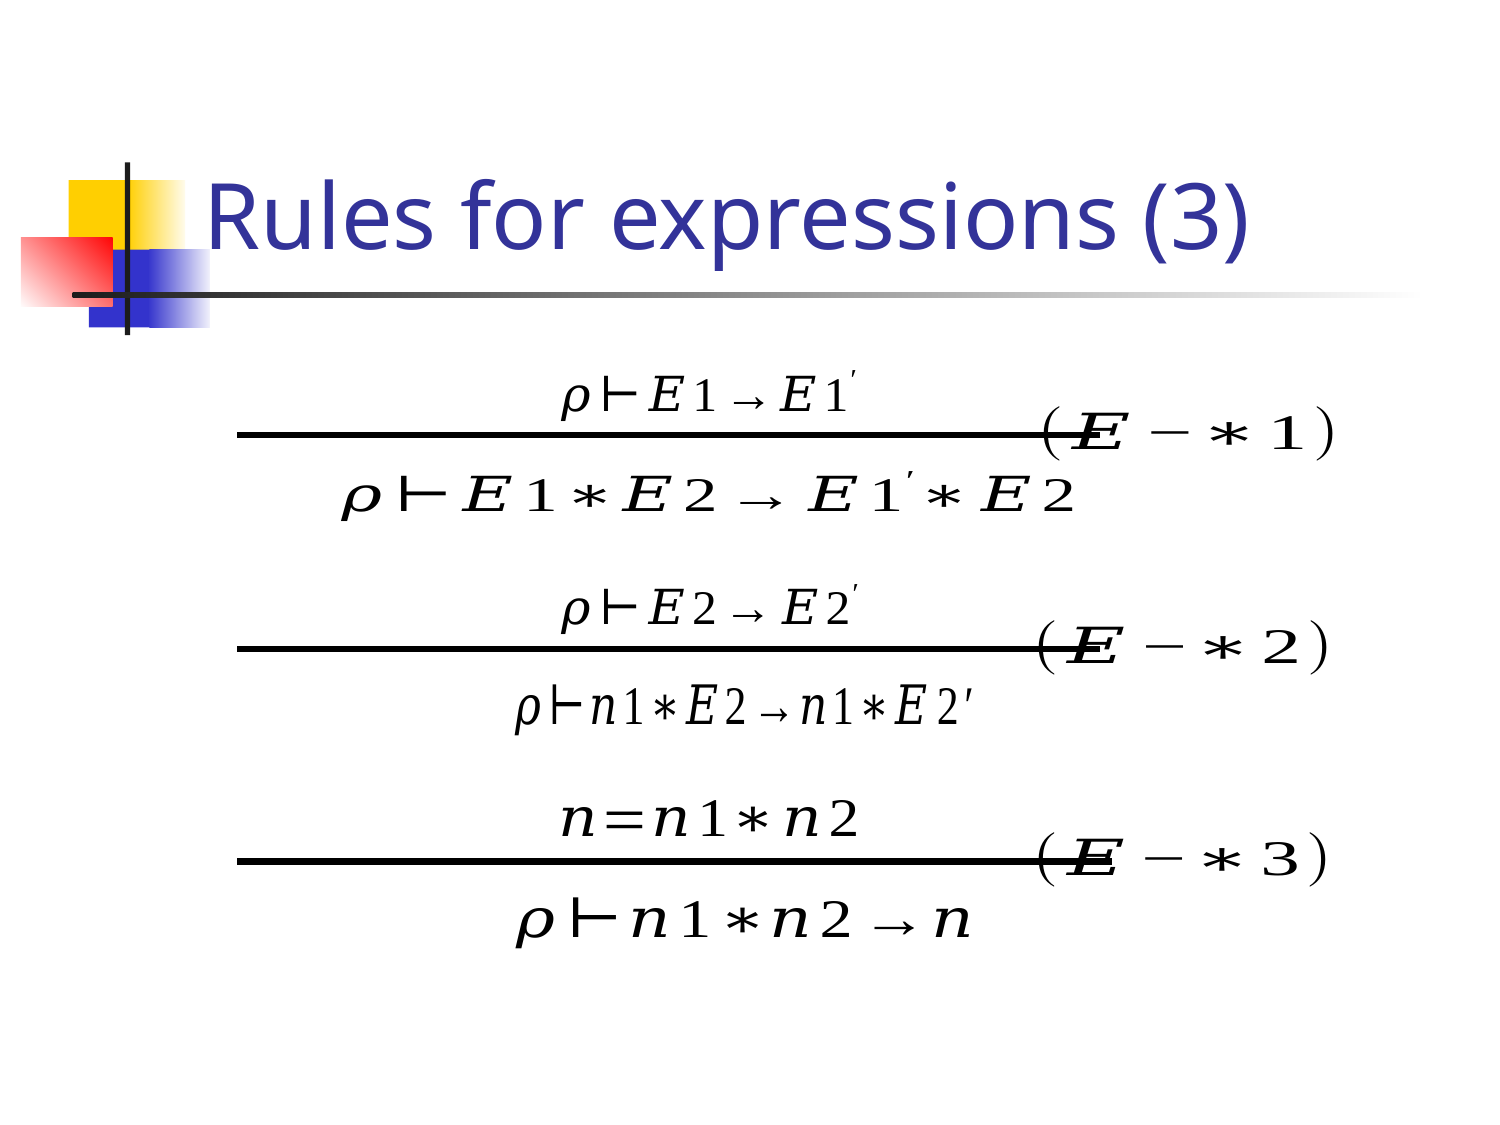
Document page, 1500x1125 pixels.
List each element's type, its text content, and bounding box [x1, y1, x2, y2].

title Rules for expressions (3) [188, 35, 1468, 275]
